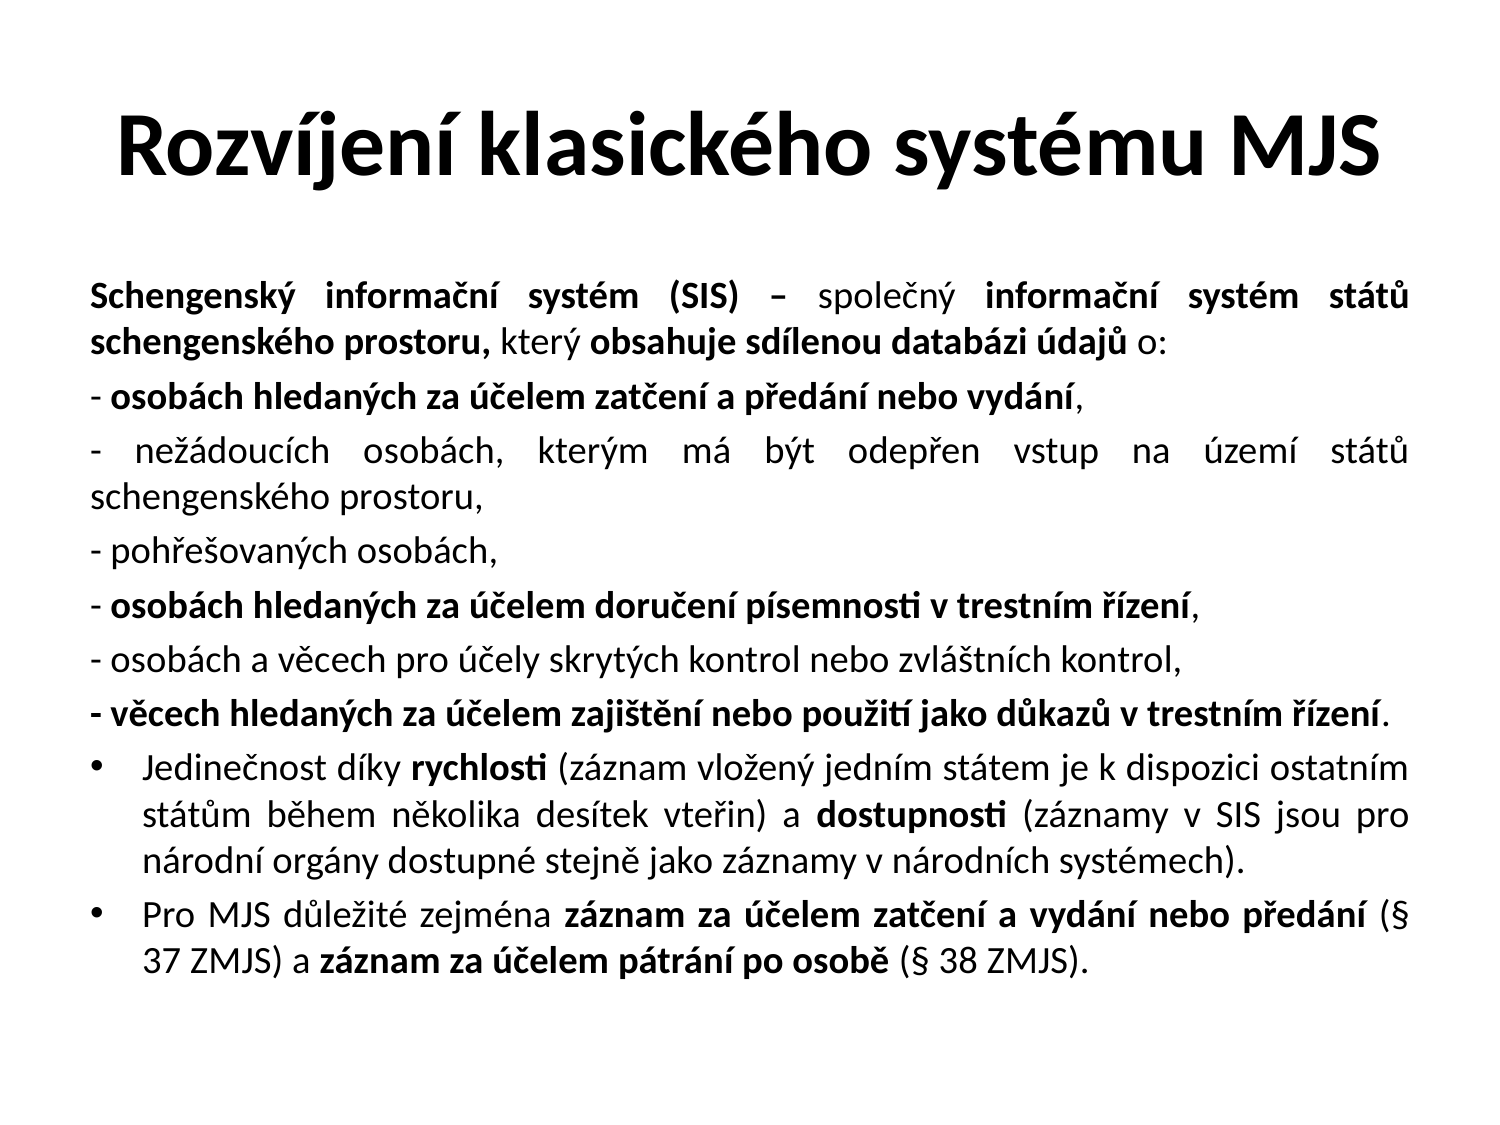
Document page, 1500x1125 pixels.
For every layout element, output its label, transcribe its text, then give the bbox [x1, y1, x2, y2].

list Schengenský informační systém (SIS) – společný informační systém států schengenského prostoru, který obsahuje sdílenou databázi údajů o: - osobách hledaných za účelem zatčení a předání nebo vydání, - nežádoucích osobách, kterým má být odepřen vstup na území států schengenského prostoru, - pohřešovaných osobách, - osobách hledaných za účelem doručení písemnosti v trestním řízení, - osobách a věcech pro účely skrytých kontrol nebo zvláštních kontrol, - věcech hledaných za účelem zajištění nebo použití jako důkazů v trestním řízení. Jedinečnost díky rychlosti (záznam vložený jedním státem je k dispozici ostatním státům během několika desítek vteřin) a dostupnosti (záznamy v SIS jsou pro národní orgány dostupné stejně jako záznamy v národních systémech). Pro MJS důležité zejména záznam za účelem zatčení a vydání nebo předání (§ 37 ZMJS) a záznam za účelem pátrání po osobě (§ 38 ZMJS). [75, 262, 1425, 1005]
title Rozvíjení klasického systému MJS [75, 45, 1425, 233]
